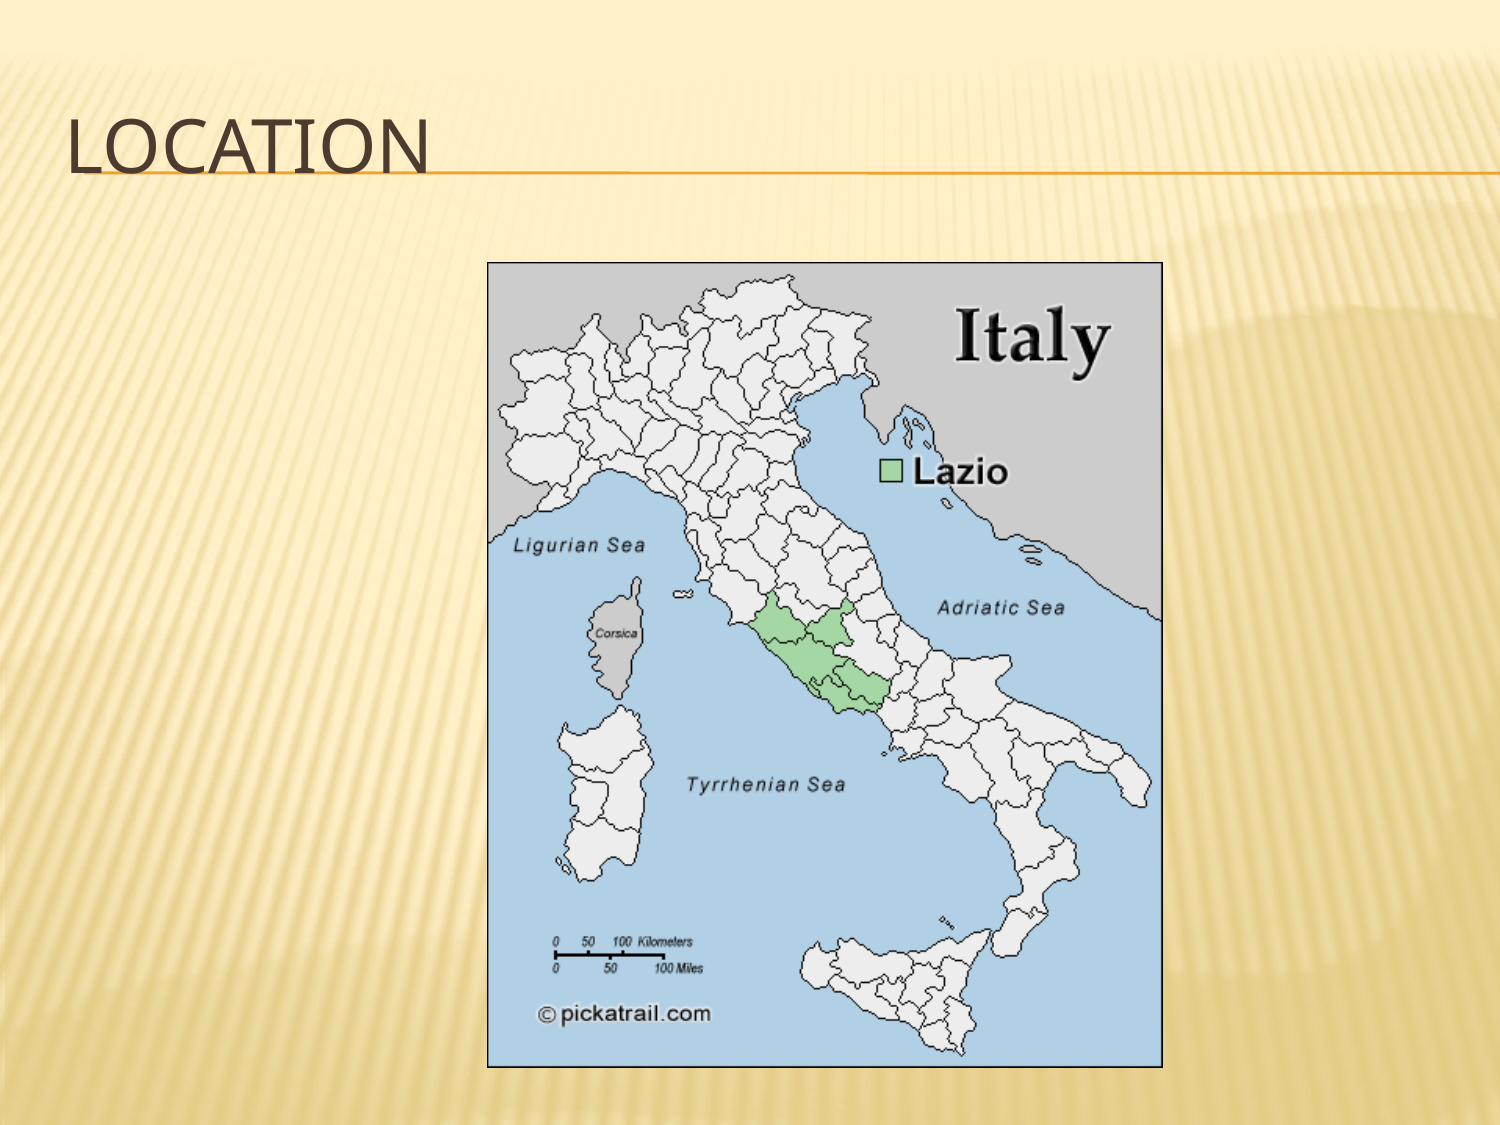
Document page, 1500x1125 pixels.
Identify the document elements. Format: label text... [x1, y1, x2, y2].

picture [487, 262, 1163, 1068]
title Location [50, 75, 1475, 213]
